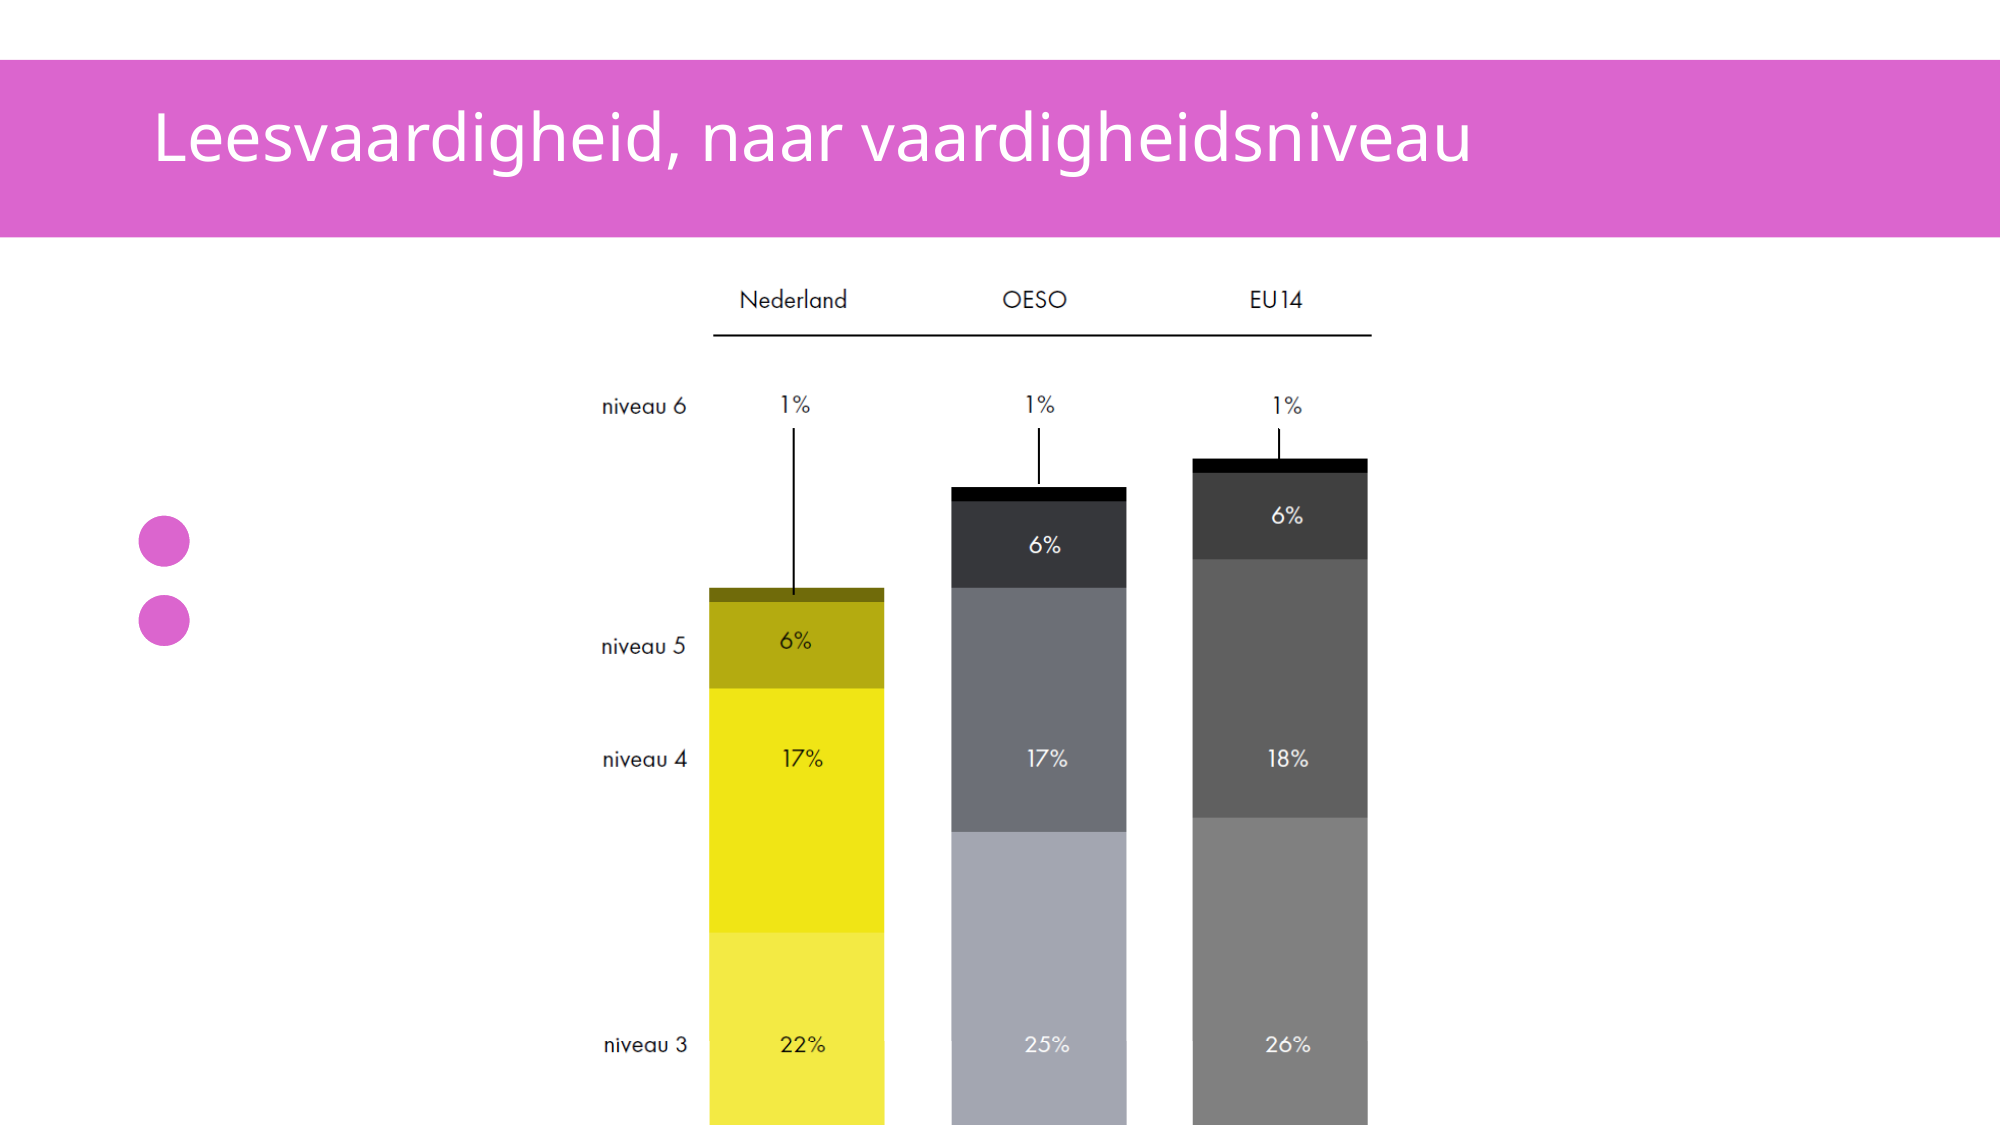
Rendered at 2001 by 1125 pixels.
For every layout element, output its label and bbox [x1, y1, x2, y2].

text_box [0, 59, 2000, 1125]
